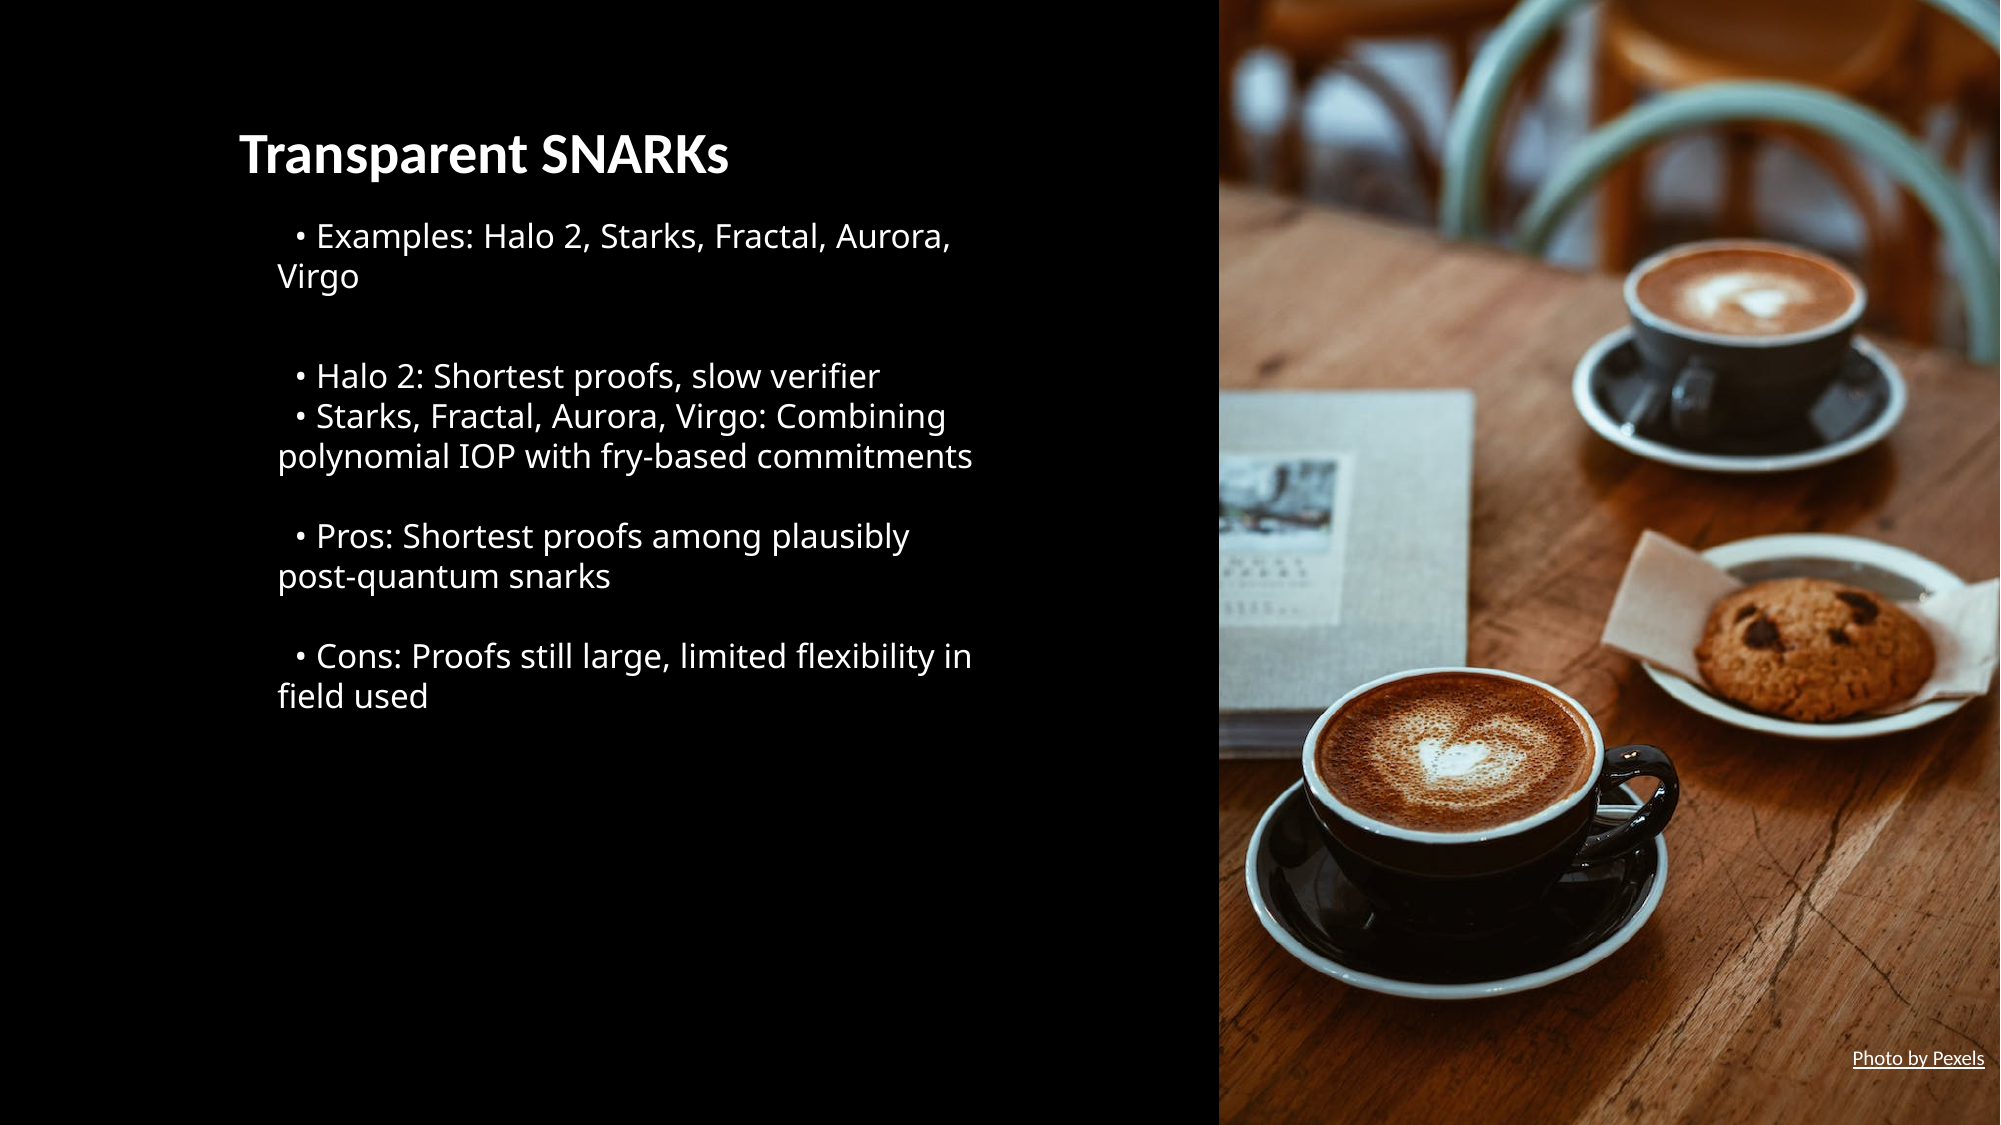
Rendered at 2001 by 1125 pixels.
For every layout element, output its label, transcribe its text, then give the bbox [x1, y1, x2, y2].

picture [1219, 0, 2000, 1125]
text_box • Pros: Shortest proofs among plausibly post-quantum snarks [262, 517, 1013, 593]
text_box Transparent SNARKs [225, 112, 1219, 188]
text_box • Cons: Proofs still large, limited flexibility in field used [262, 637, 1013, 713]
text_box • Starks, Fractal, Aurora, Virgo: Combining polynomial IOP with fry-based commitments [262, 397, 1013, 473]
text_box • Halo 2: Shortest proofs, slow verifier [262, 337, 1013, 397]
text_box • Examples: Halo 2, Starks, Fractal, Aurora, Virgo [262, 217, 1013, 293]
